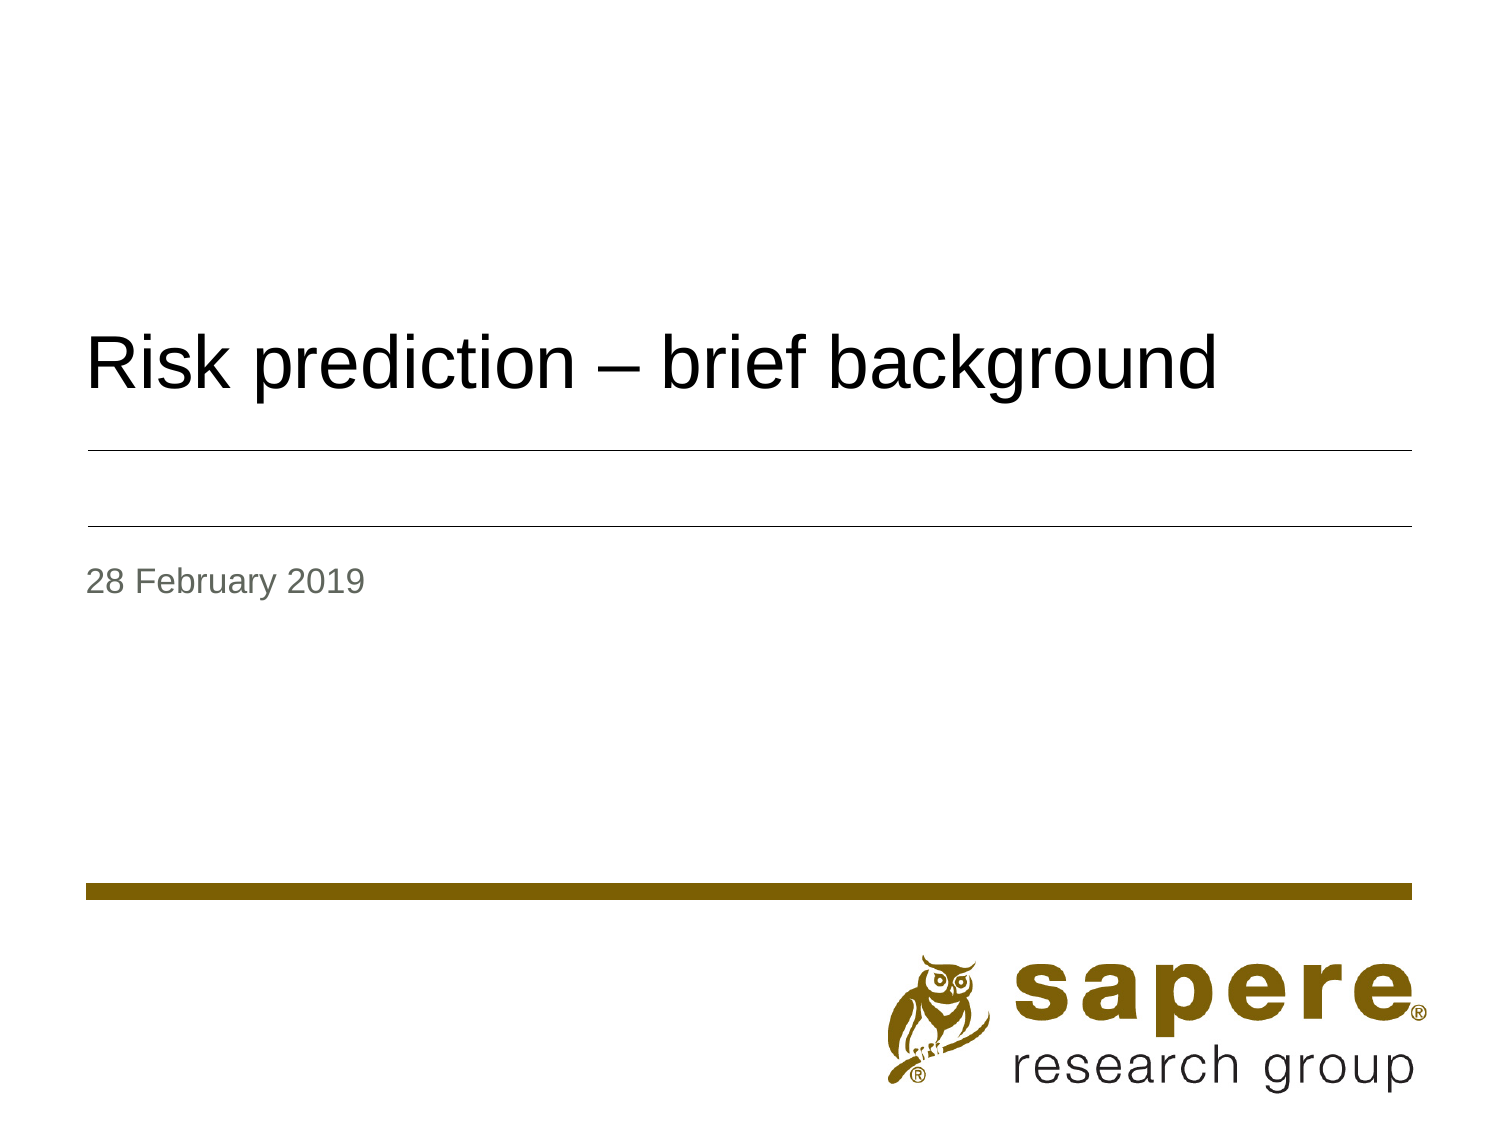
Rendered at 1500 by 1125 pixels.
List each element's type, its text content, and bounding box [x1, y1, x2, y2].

list 28 February 2019 [85, 558, 468, 602]
title Risk prediction – brief background [85, 151, 1412, 406]
picture [86, 883, 1412, 900]
picture [887, 929, 1427, 1095]
